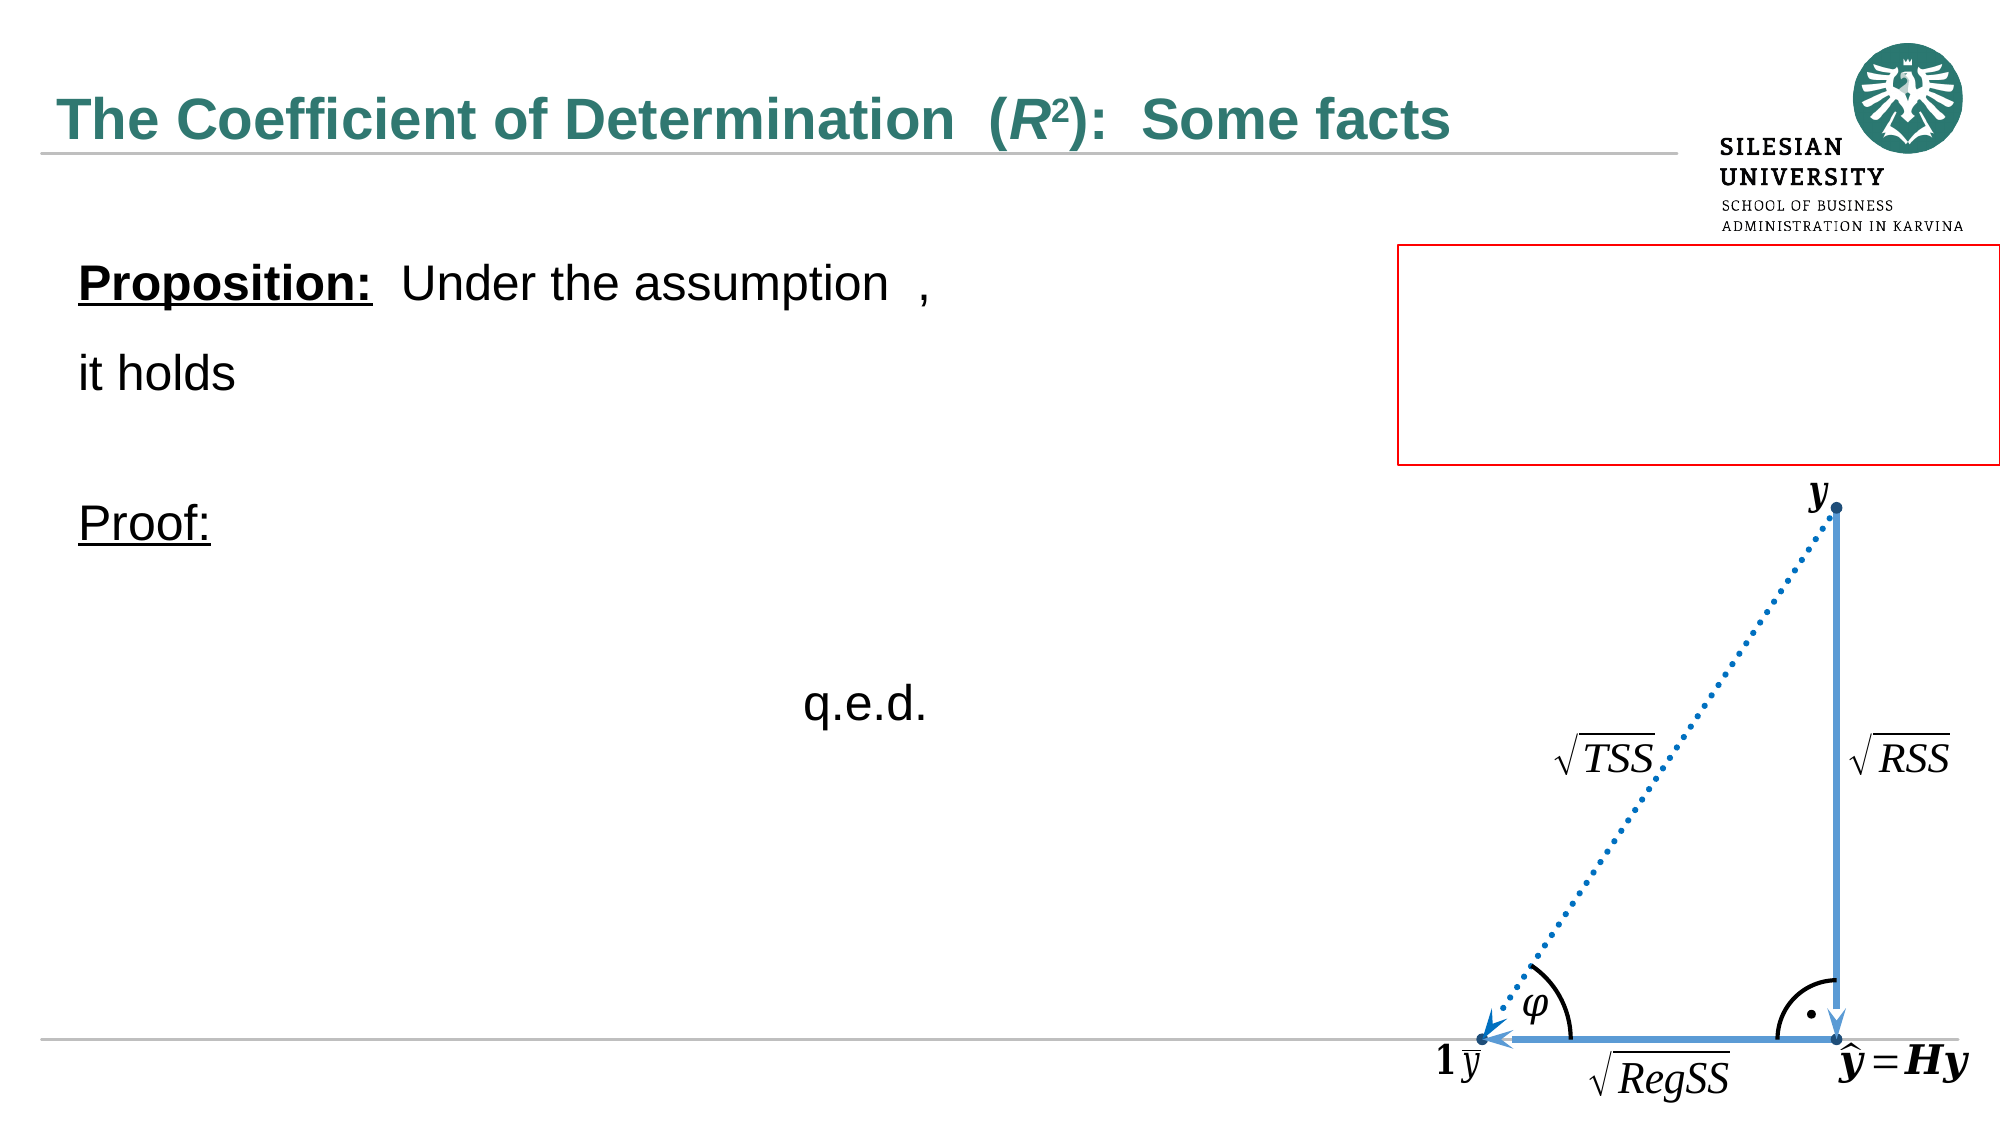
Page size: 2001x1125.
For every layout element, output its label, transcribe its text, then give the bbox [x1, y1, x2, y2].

picture [1720, 43, 1963, 231]
text_box [1829, 500, 1844, 515]
text_box [1829, 1032, 1844, 1047]
title The Coefficient of Determination (R2): Some facts [41, 73, 1636, 150]
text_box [1482, 507, 1836, 1039]
text_box [1475, 1032, 1489, 1047]
